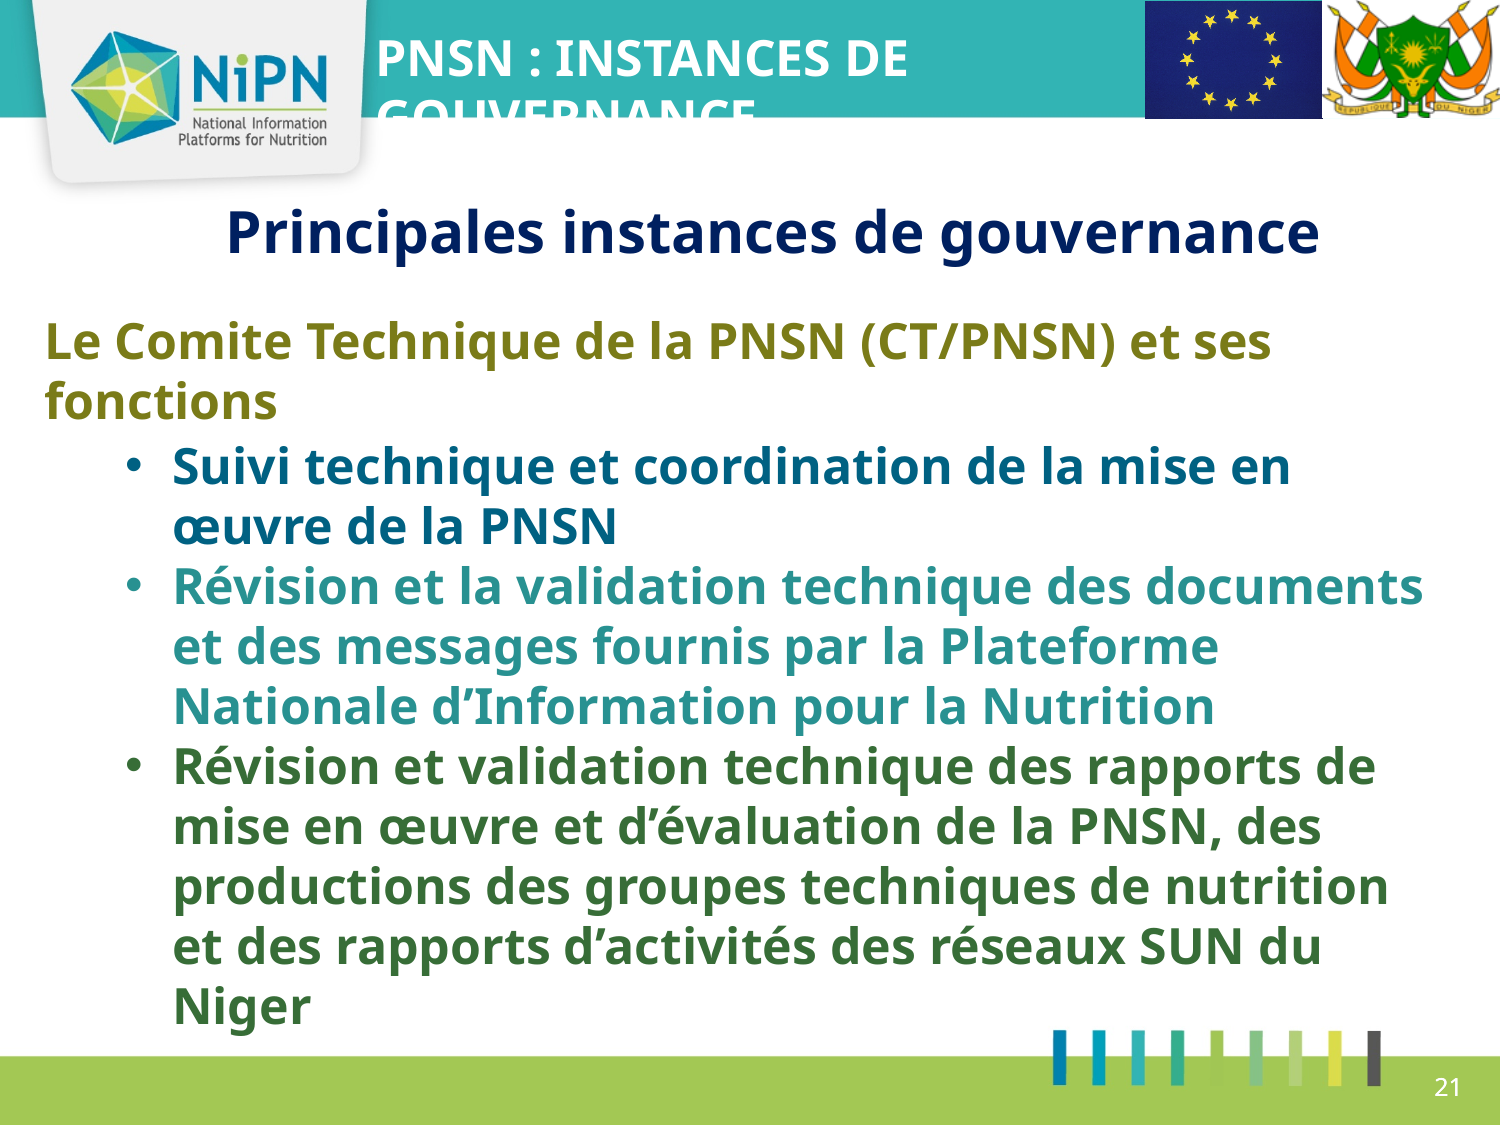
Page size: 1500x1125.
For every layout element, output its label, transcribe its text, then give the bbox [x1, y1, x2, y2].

text_box PNSN : instances de gouvernance [360, 19, 1146, 154]
picture [0, 0, 1500, 1125]
title Principales instances de gouvernance [100, 181, 1447, 279]
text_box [1145, 0, 1500, 119]
text_box Suivi technique et coordination de la mise en œuvre de la PNSN Révision et la validation technique des documents et des messages fournis par la Plateforme Nationale d’Information pour la Nutrition Révision et validation technique des rapports de mise en œuvre et d’évaluation de la PNSN, des productions des groupes techniques de nutrition et des rapports d’activités des réseaux SUN du Niger [35, 427, 1459, 1042]
list Le Comite Technique de la PNSN (CT/PNSN) et ses fonctions [29, 302, 1483, 386]
text_box 21 [1375, 1058, 1478, 1119]
